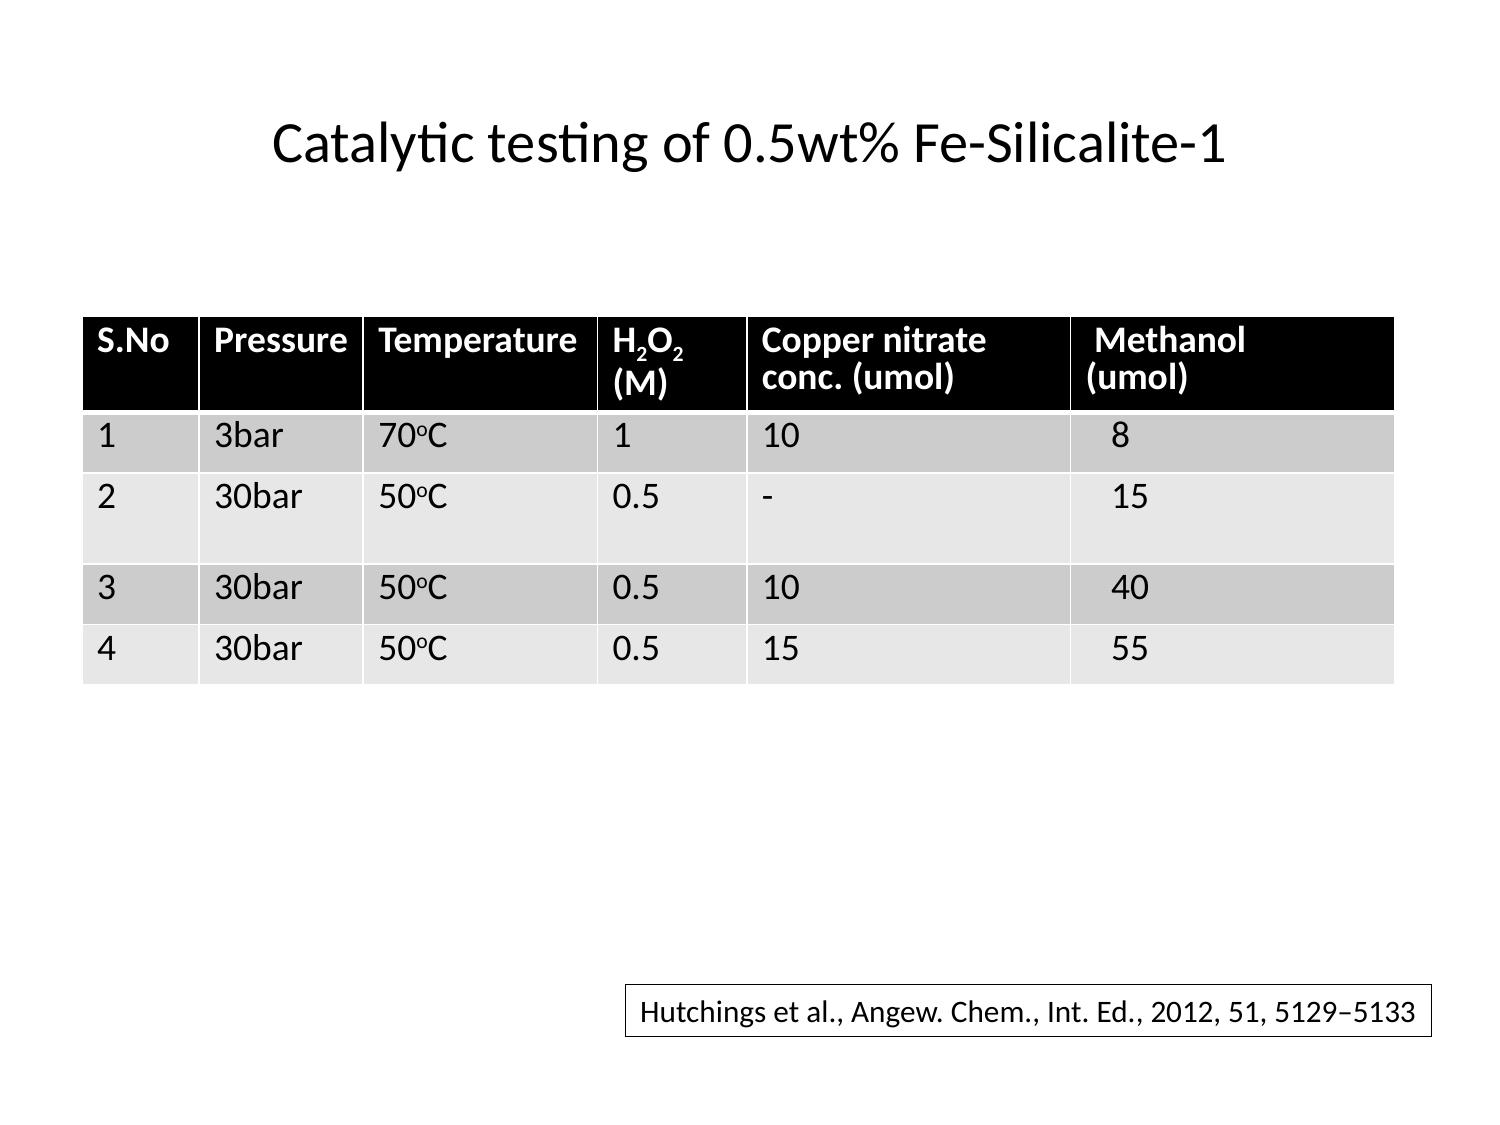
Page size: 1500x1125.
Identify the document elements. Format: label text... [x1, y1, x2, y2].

table_header Pressure [200, 317, 362, 410]
table_cell 2 [83, 474, 198, 563]
table_cell 0.5 [598, 625, 746, 684]
table_cell 3 [83, 565, 198, 624]
table_header Temperature [364, 317, 597, 410]
table_cell 55 [1071, 625, 1394, 684]
table_cell 15 [1071, 474, 1394, 563]
table_cell 8 [1071, 415, 1394, 472]
table_cell 30bar [200, 625, 362, 684]
table_cell 1 [598, 415, 746, 472]
table_cell 10 [748, 565, 1070, 624]
table_header Methanol (umol) [1071, 317, 1394, 410]
table_cell 50oC [364, 625, 597, 684]
table_cell 4 [83, 625, 198, 684]
text_box Hutchings et al., Angew. Chem., Int. Ed., 2012, 51, 5129–5133 [625, 984, 1432, 1037]
table_cell 15 [748, 625, 1070, 684]
table_cell 30bar [200, 474, 362, 563]
table_cell 50oC [364, 474, 597, 563]
table_cell 40 [1071, 565, 1394, 624]
table_header Copper nitrate conc. (umol) [748, 317, 1070, 410]
table_cell 70oC [364, 415, 597, 472]
table_cell 0.5 [598, 474, 746, 563]
table_cell 30bar [200, 565, 362, 624]
table_cell 3bar [200, 415, 362, 472]
title Catalytic testing of 0.5wt% Fe-Silicalite-1 [75, 45, 1425, 233]
table_header H2O2 (M) [598, 317, 746, 410]
table_cell 0.5 [598, 565, 746, 624]
table_cell 10 [748, 415, 1070, 472]
table_cell - [748, 474, 1070, 563]
table_header S.No [83, 317, 198, 410]
table_cell 1 [83, 415, 198, 472]
table_cell 50oC [364, 565, 597, 624]
